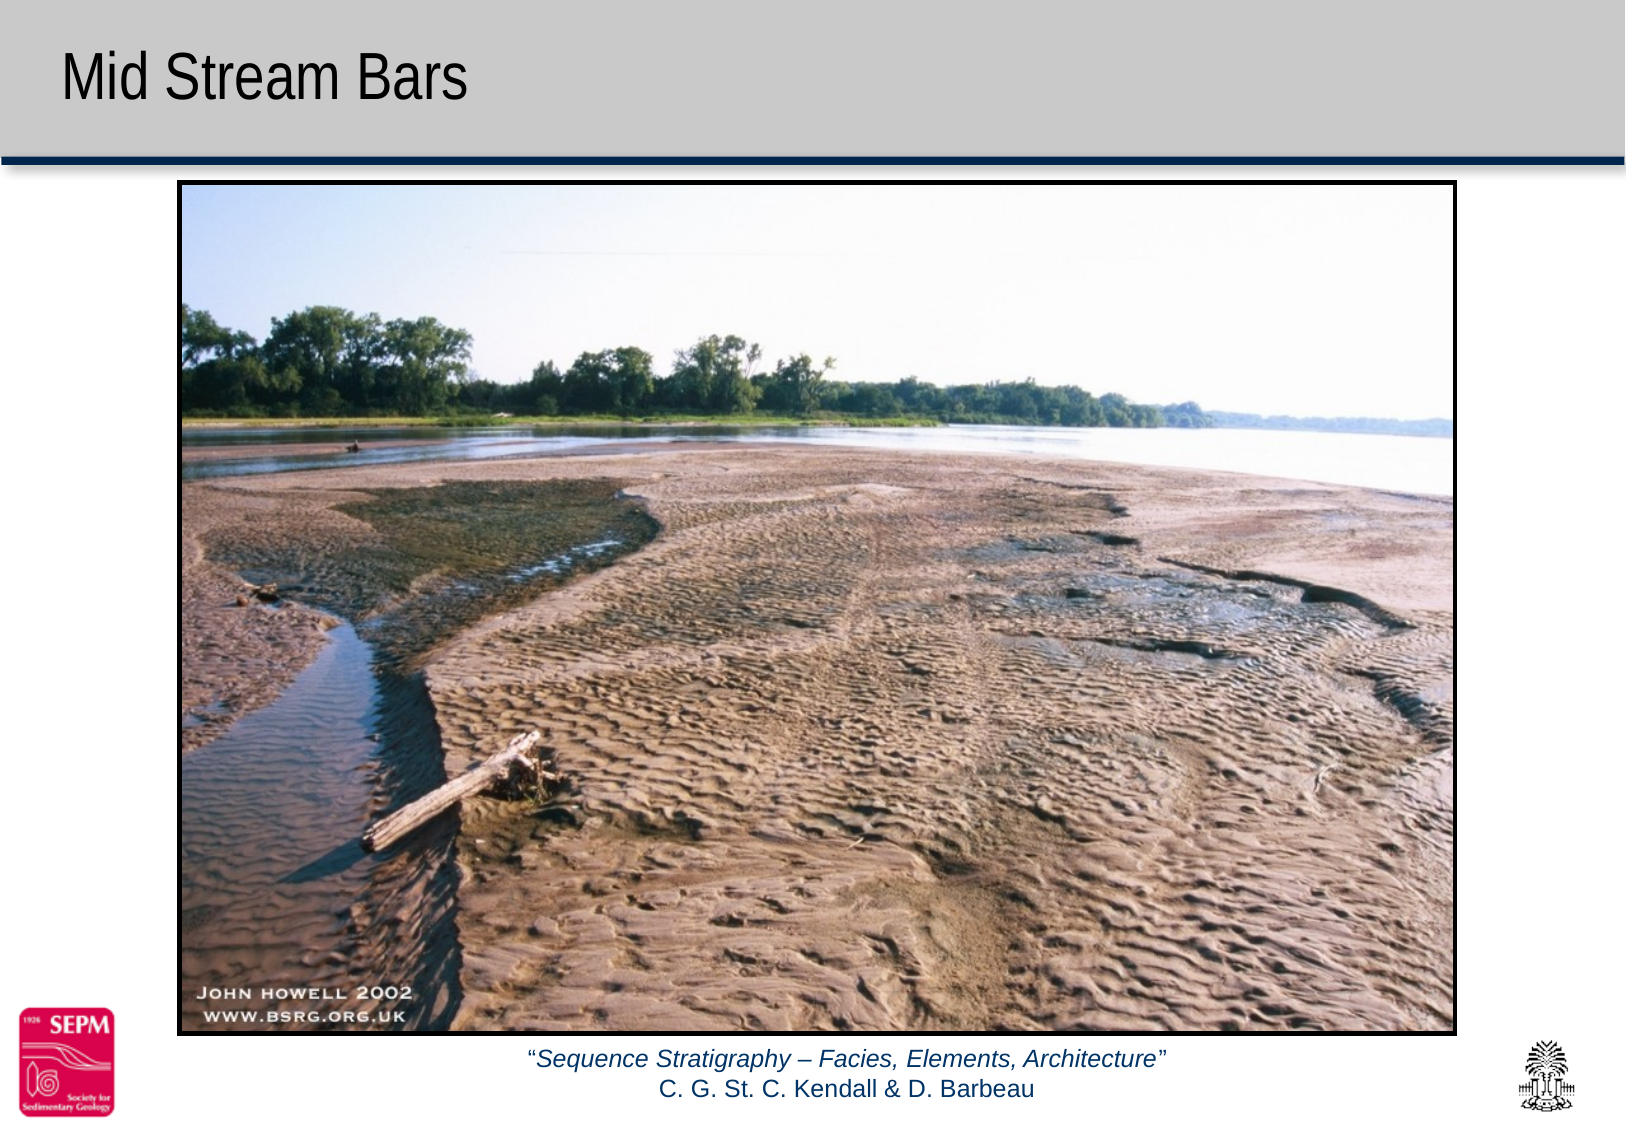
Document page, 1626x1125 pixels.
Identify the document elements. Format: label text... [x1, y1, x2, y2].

picture [1505, 1034, 1589, 1120]
title Mid Stream Bars [46, 0, 1588, 156]
picture [181, 184, 1454, 1032]
picture [15, 1005, 119, 1120]
